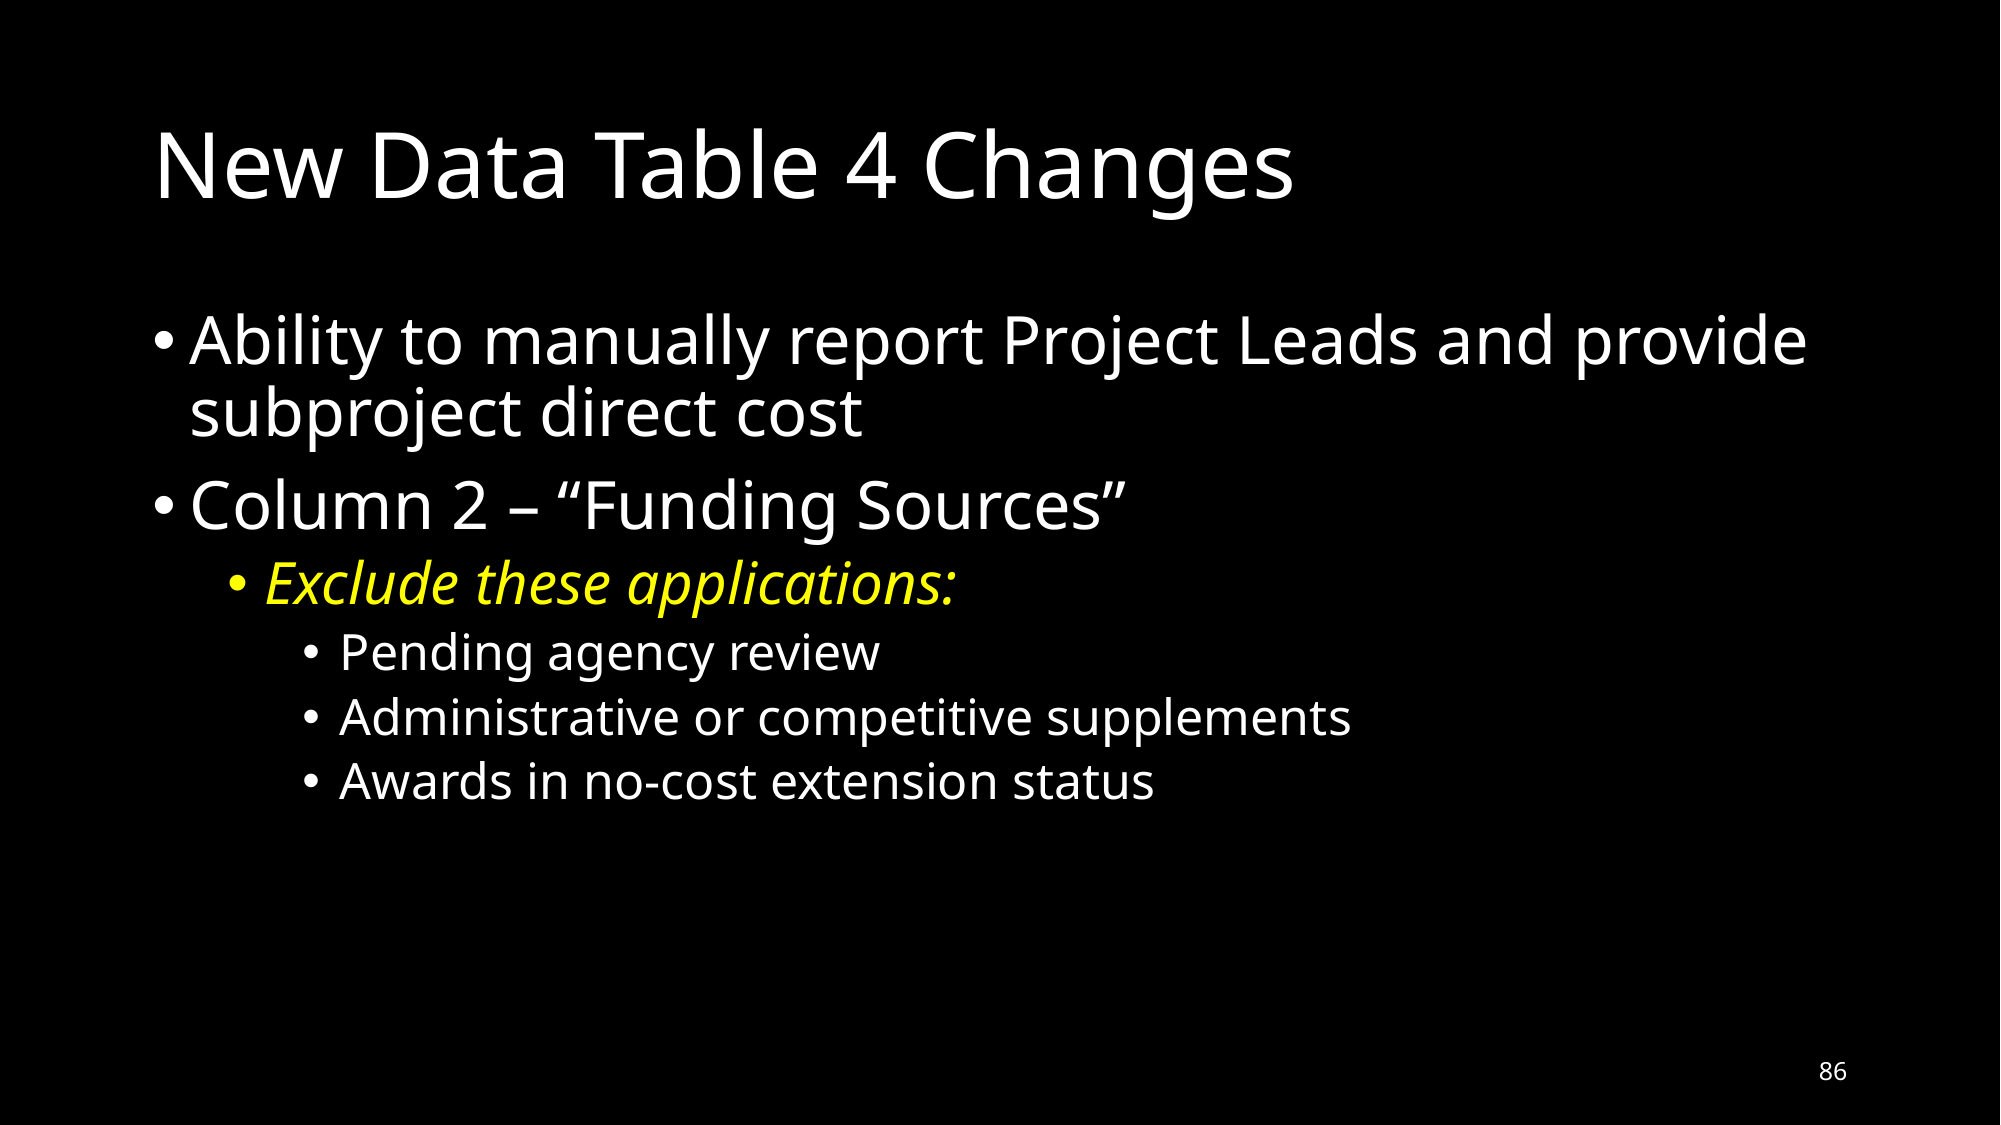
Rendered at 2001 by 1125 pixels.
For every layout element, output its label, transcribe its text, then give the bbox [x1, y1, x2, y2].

title New Data Table 4 Changes [137, 59, 1863, 278]
slide_number 86 [1412, 1042, 1863, 1103]
list Ability to manually report Project Leads and provide subproject direct cost Column 2 – “Funding Sources” Exclude these applications: Pending agency review Administrative or competitive supplements Awards in no-cost extension status [137, 299, 1863, 1014]
